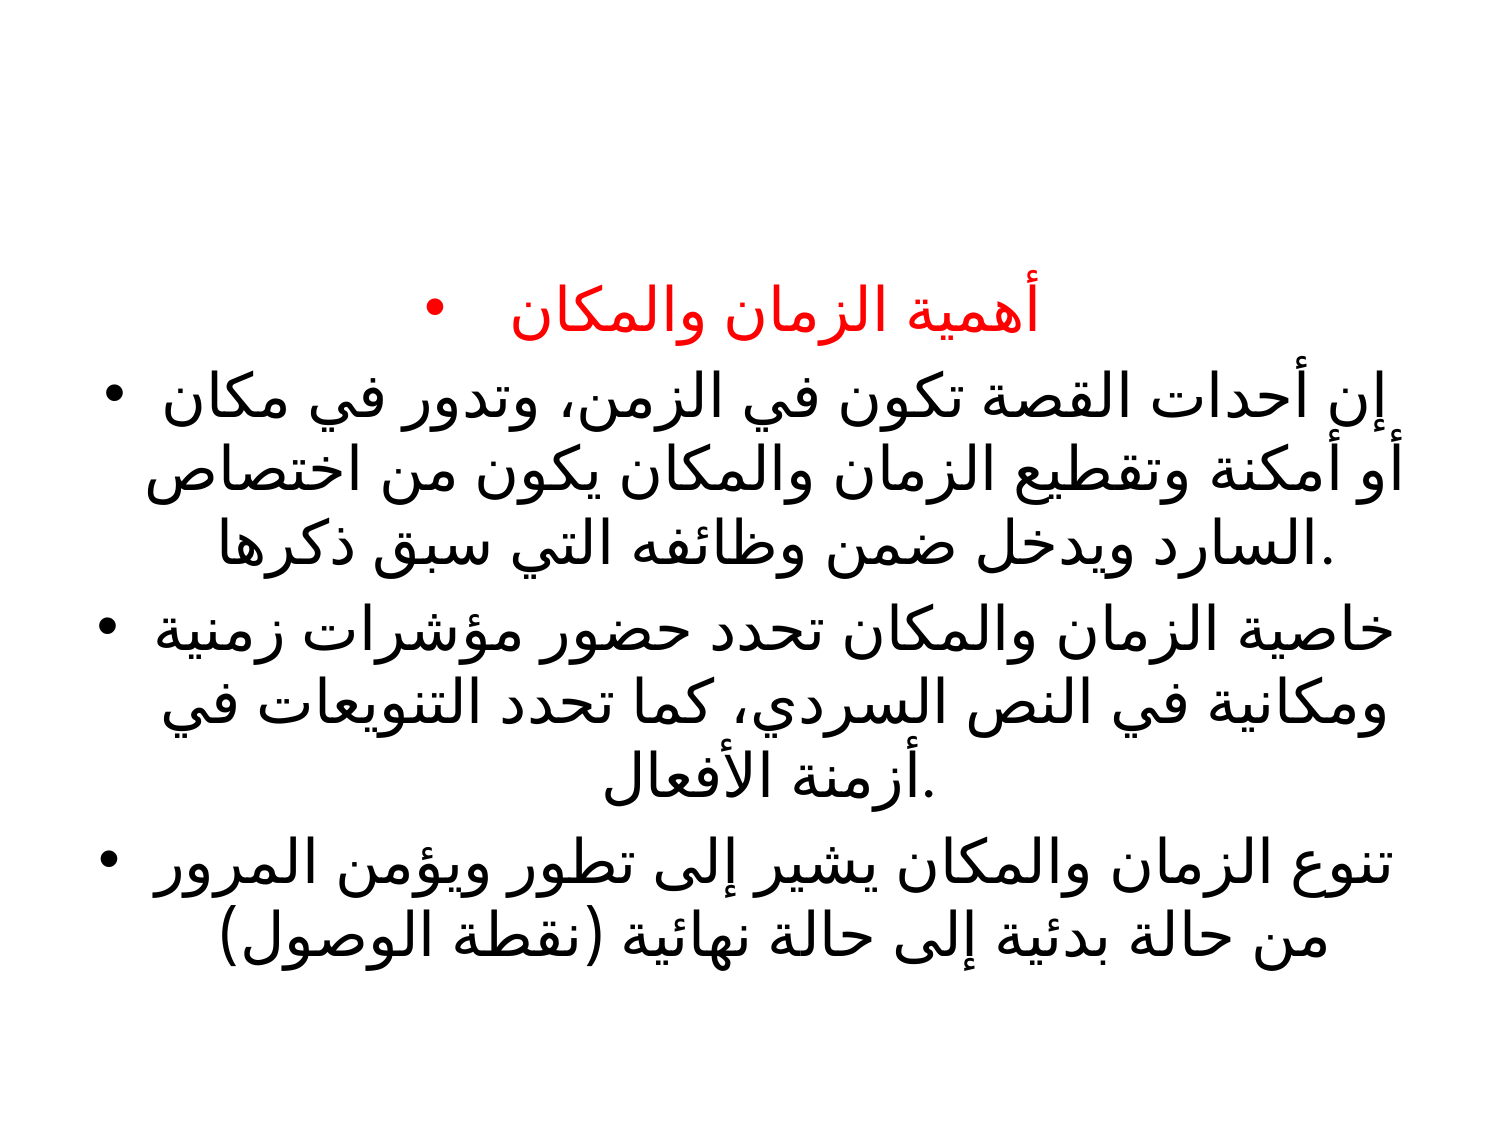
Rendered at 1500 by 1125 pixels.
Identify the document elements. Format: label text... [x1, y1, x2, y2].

list أهمية الزمان والمكان إن أحدات القصة تكون في الزمن، وتدور في مكان أو أمكنة وتقطيع الزمان والمكان يكون من اختصاص السارد ويدخل ضمن وظائفه التي سبق ذكرها. خاصية الزمان والمكان تحدد حضور مؤشرات زمنية ومكانية في النص السردي، كما تحدد التنويعات في أزمنة الأفعال. تنوع الزمان والمكان يشير إلى تطور ويؤمن المرور من حالة بدئية إلى حالة نهائية (نقطة الوصول) [75, 262, 1425, 1005]
